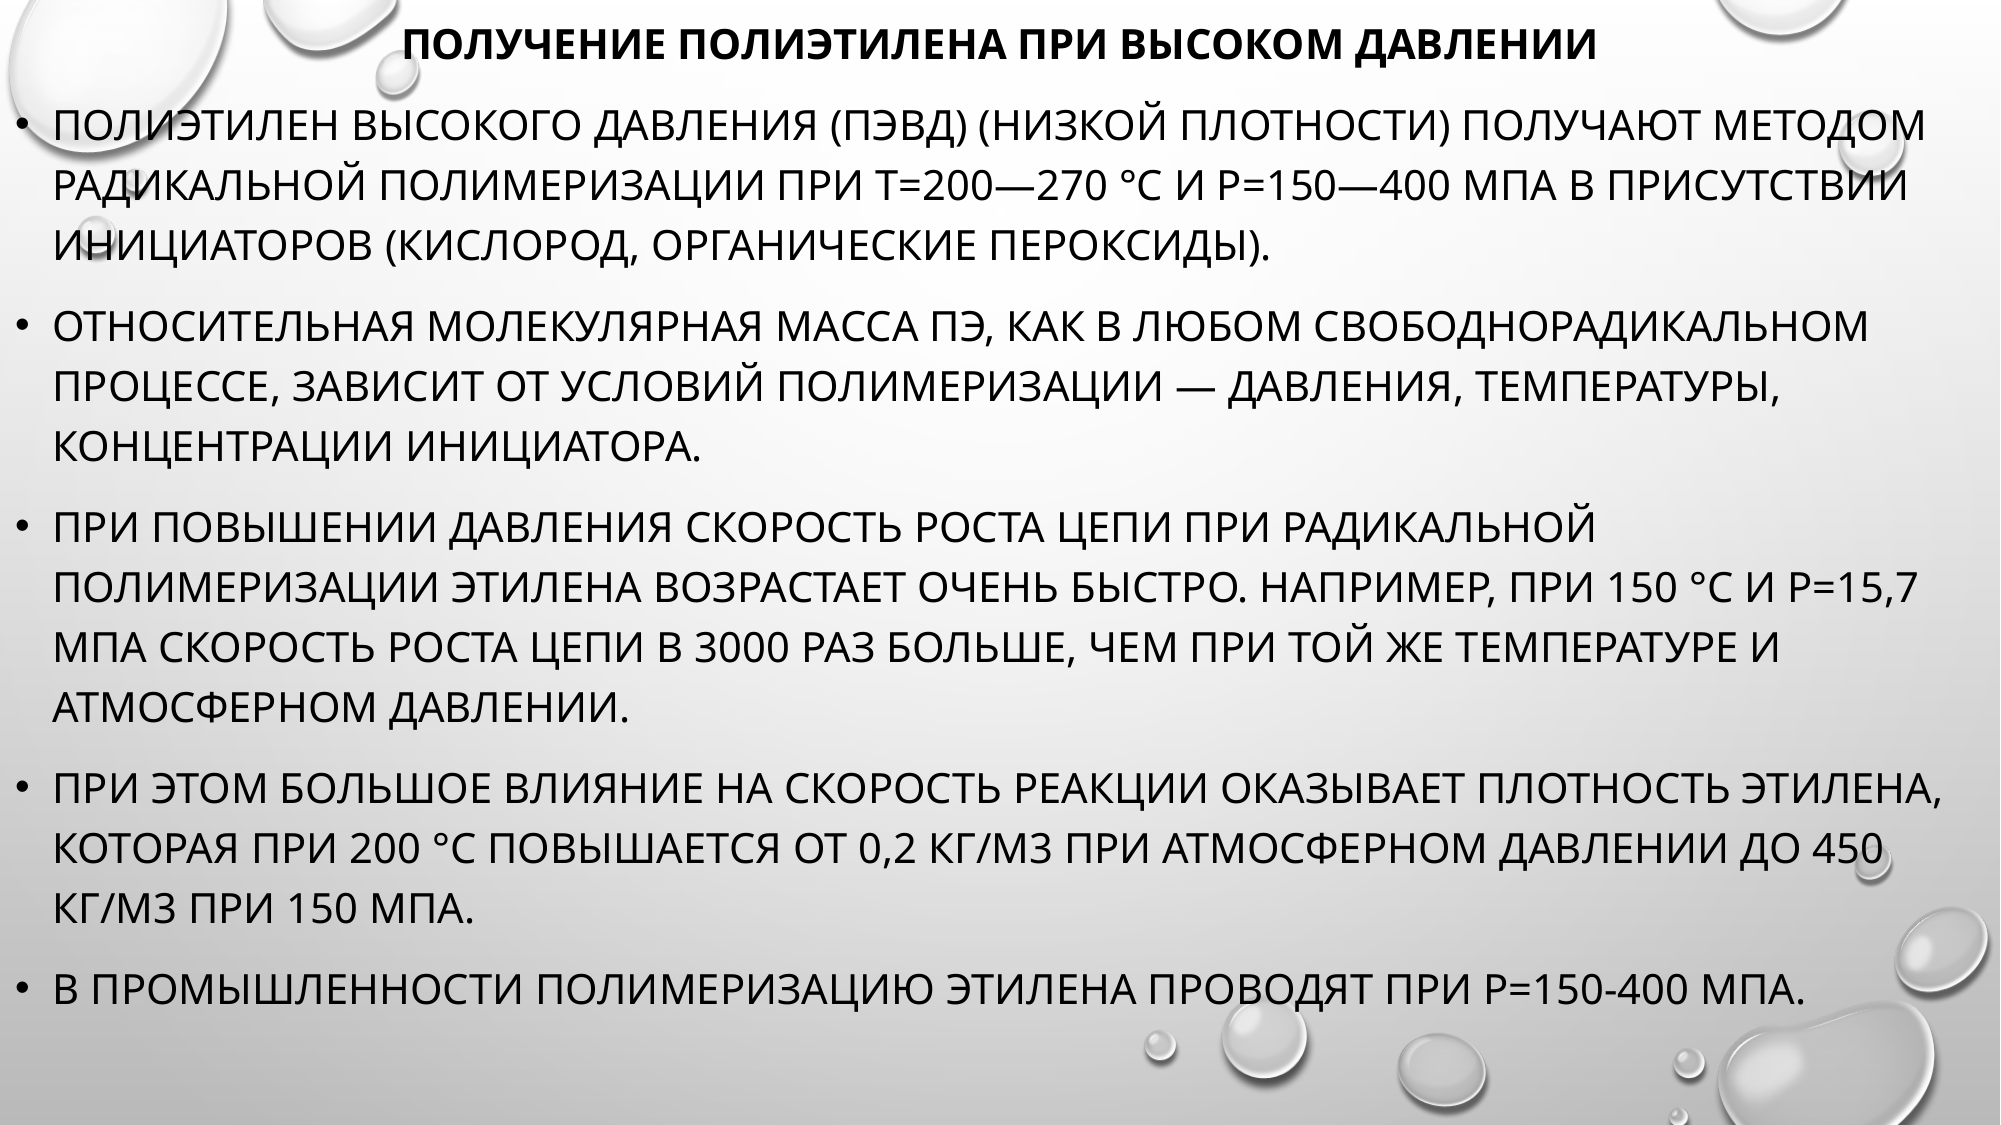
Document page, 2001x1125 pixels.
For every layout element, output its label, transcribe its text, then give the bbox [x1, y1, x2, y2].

list Получение полиэтилена при высоком давлении Полиэтилен высокого давления (ПЭВД) (низкой плотности) получают методом радикальной полимеризации при т=200—270 °С и Р=150—400 МПа в присутствии инициаторов (кислород, органические пероксиды). Относительная молекулярная масса пЭ, как в любом свободнорадикальном процессе, зависит от условий полимеризации — давления, температуры, концентрации инициатора. При повышении давления скорость роста цепи при радикальной полимеризации этилена возрастает очень быстро. Например, при 150 °С и Р=15,7 МПа скорость роста цепи в 3000 раз больше, чем при той же температуре и атмосферном давлении. При этом большое влияние на скорость реакции оказывает плотность этилена, которая при 200 °С повышается от 0,2 кг/м3 при атмосферном давлении до 450 кг/м3 при 150 МПа. В промышленности полимеризацию этилена проводят при Р=150-400 МПа. [0, 0, 2000, 1125]
